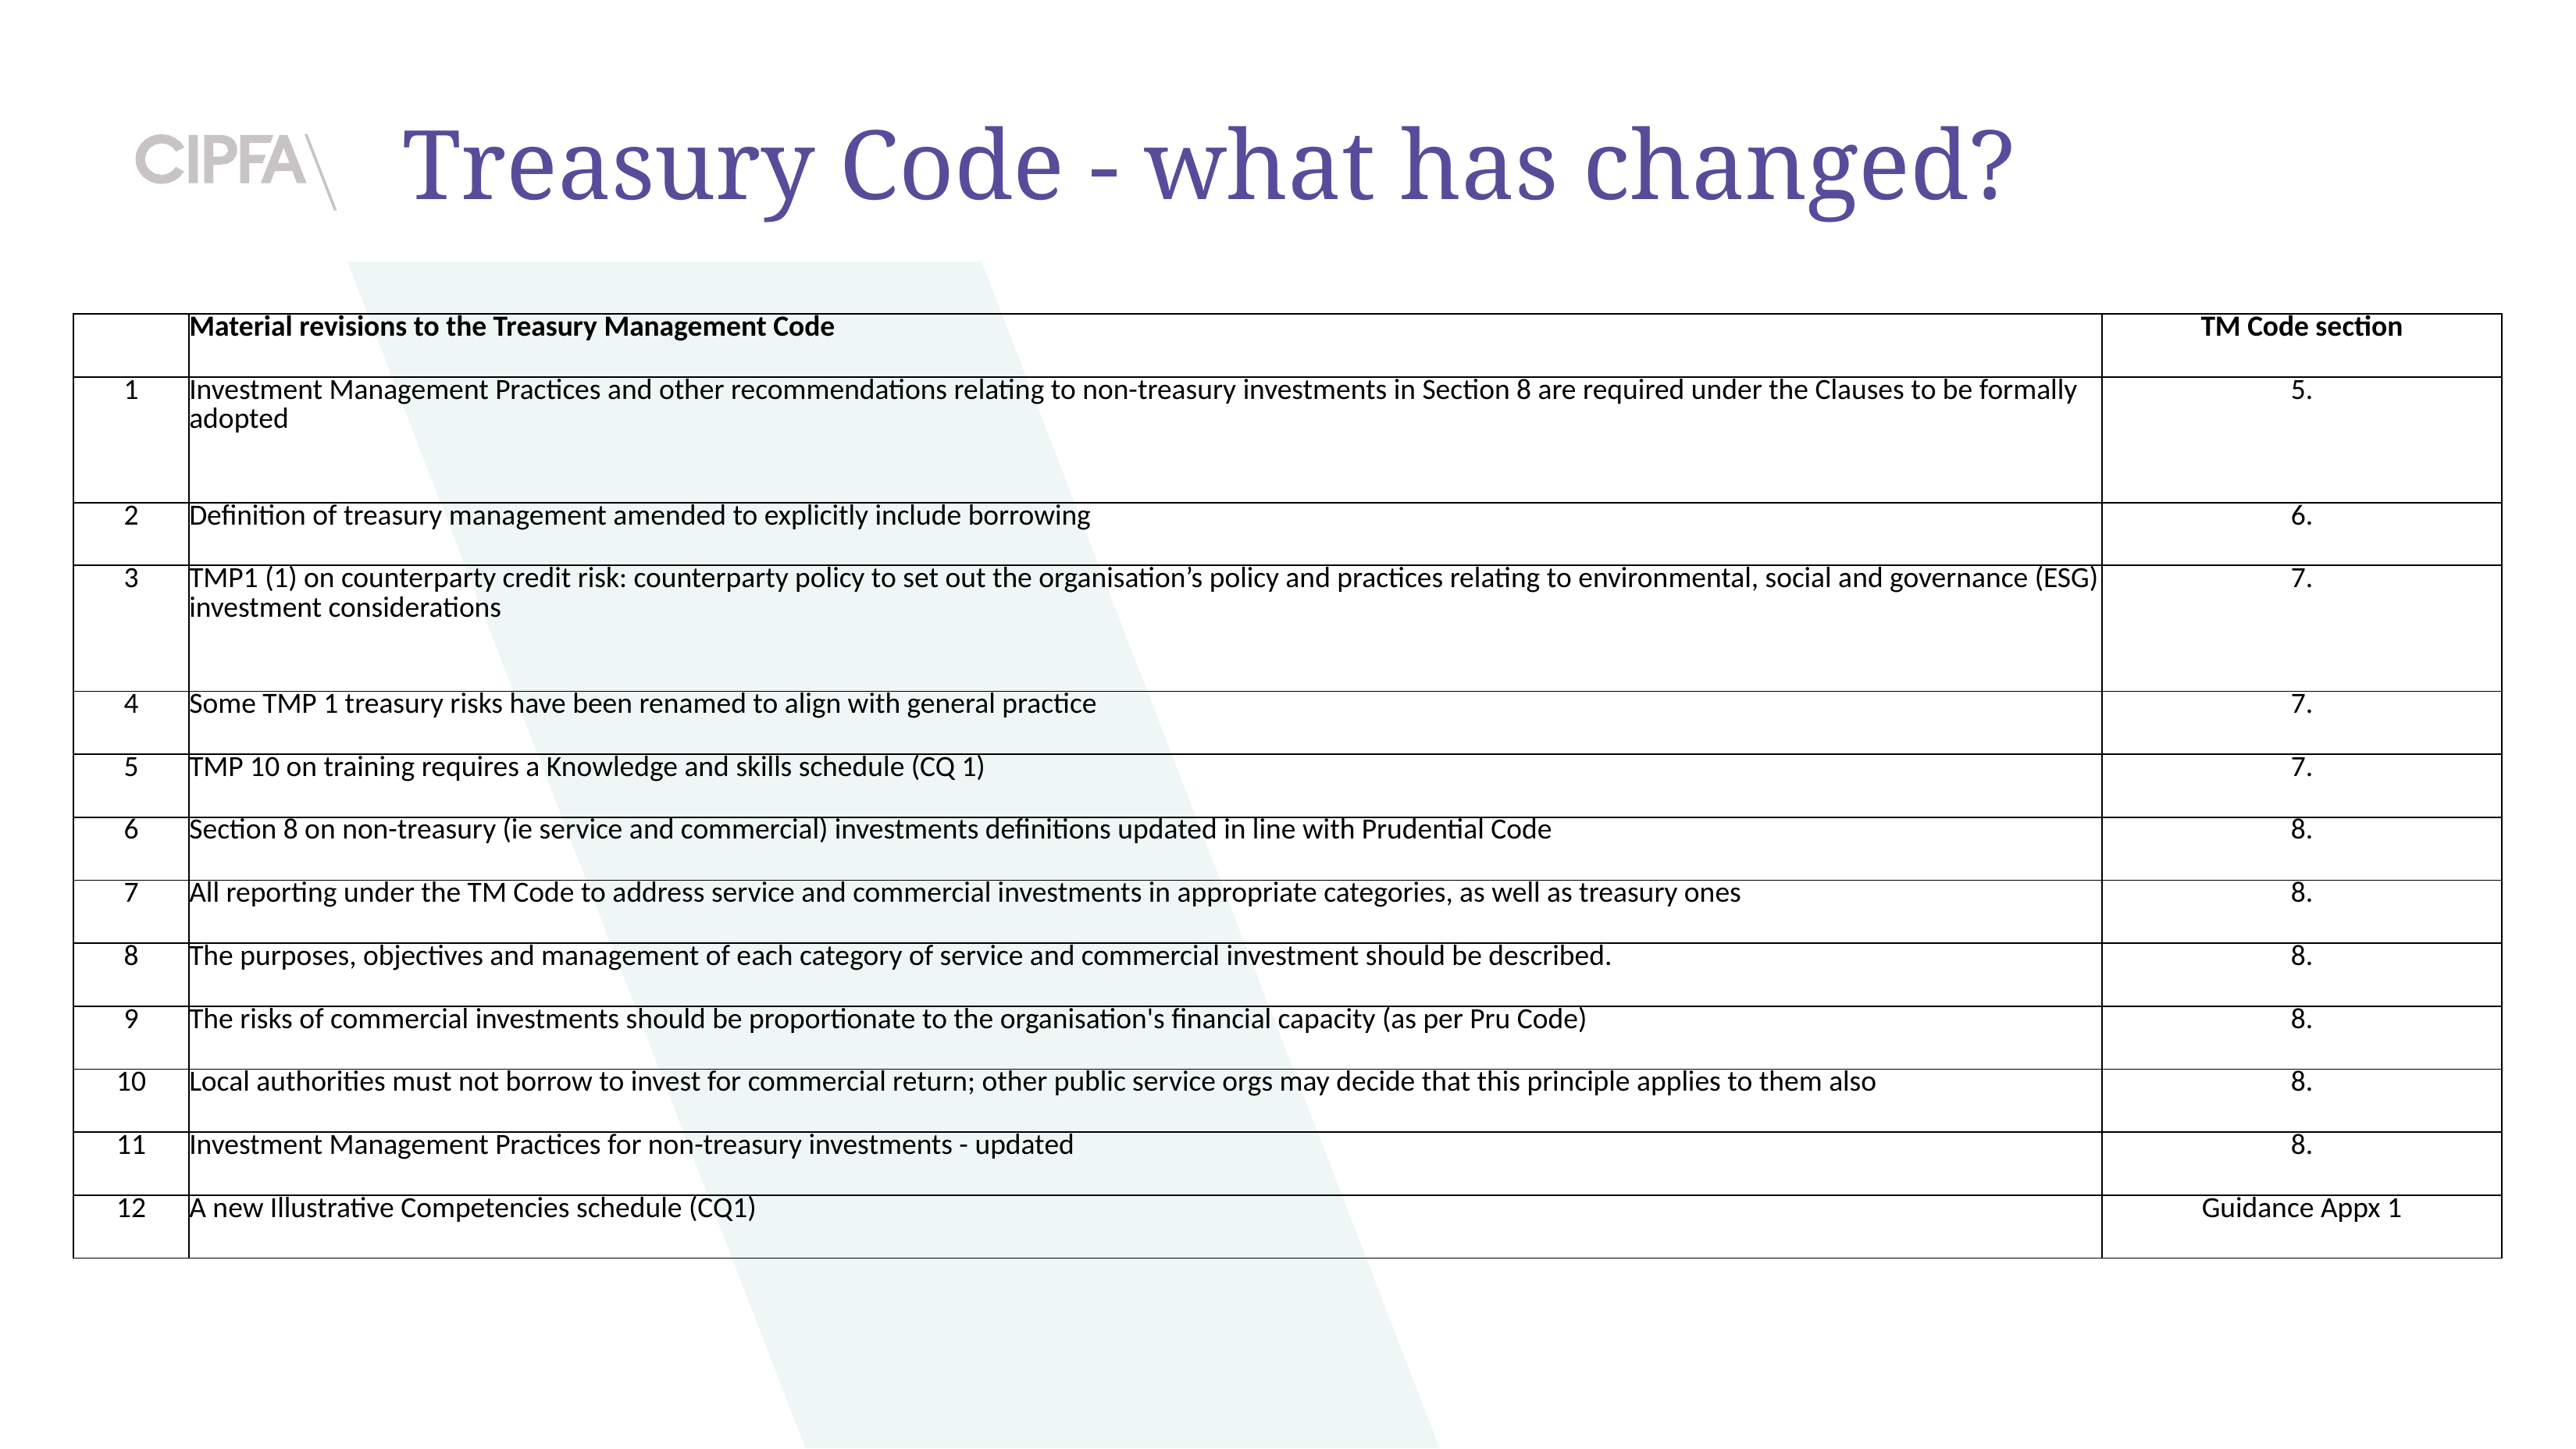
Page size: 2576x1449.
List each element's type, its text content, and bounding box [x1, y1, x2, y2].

table_cell A new Illustrative Competencies schedule (CQ1) [190, 1196, 2101, 1258]
table_cell All reporting under the TM Code to address service and commercial investments in appropriate categories, as well as treasury ones [190, 881, 2101, 942]
table_cell The risks of commercial investments should be proportionate to the organisation's financial capacity (as per Pru Code) [190, 1007, 2101, 1069]
table_cell 3 [74, 566, 188, 691]
table_cell 12 [74, 1196, 188, 1258]
table_cell Definition of treasury management amended to explicitly include borrowing [190, 504, 2101, 564]
table_header [74, 315, 188, 376]
table_cell 5. [2103, 378, 2501, 502]
table_cell TMP1 (1) on counterparty credit risk: counterparty policy to set out the organisation’s policy and practices relating to environmental, social and governance (ESG) investment considerations [190, 566, 2101, 691]
table_cell TMP 10 on training requires a Knowledge and skills schedule (CQ 1) [190, 755, 2101, 817]
table_cell 5 [74, 755, 188, 817]
table_cell 10 [74, 1070, 188, 1131]
table_cell 8 [74, 944, 188, 1006]
table_cell 6. [2103, 504, 2501, 564]
table_cell Investment Management Practices and other recommendations relating to non-treasury investments in Section 8 are required under the Clauses to be formally adopted [190, 378, 2101, 502]
table_cell 8. [2103, 818, 2501, 880]
table_cell 7. [2103, 692, 2501, 753]
table_cell 8. [2103, 881, 2501, 942]
table_cell 8. [2103, 1133, 2501, 1194]
table_cell 8. [2103, 1070, 2501, 1131]
table_cell Local authorities must not borrow to invest for commercial return; other public service orgs may decide that this principle applies to them also [190, 1070, 2101, 1131]
table_cell Section 8 on non-treasury (ie service and commercial) investments definitions updated in line with Prudential Code [190, 818, 2101, 880]
table_cell Investment Management Practices for non-treasury investments - updated [190, 1133, 2101, 1194]
table_cell 11 [74, 1133, 188, 1194]
table_header TM Code section [2103, 315, 2501, 376]
table_cell 7 [74, 881, 188, 942]
table_cell 9 [74, 1007, 188, 1069]
table_cell 2 [74, 504, 188, 564]
table_cell 4 [74, 692, 188, 753]
table_cell 1 [74, 378, 188, 502]
table_header Material revisions to the Treasury Management Code [190, 315, 2101, 376]
title Treasury Code - what has changed? [402, 103, 2373, 220]
table_cell The purposes, objectives and management of each category of service and commercial investment should be described. [190, 944, 2101, 1006]
table_cell 8. [2103, 944, 2501, 1006]
table_cell Some TMP 1 treasury risks have been renamed to align with general practice [190, 692, 2101, 753]
table_cell 7. [2103, 566, 2501, 691]
table_cell 8. [2103, 1007, 2501, 1069]
table_cell 7. [2103, 755, 2501, 817]
table_cell 6 [74, 818, 188, 880]
table_cell Guidance Appx 1 [2103, 1196, 2501, 1258]
